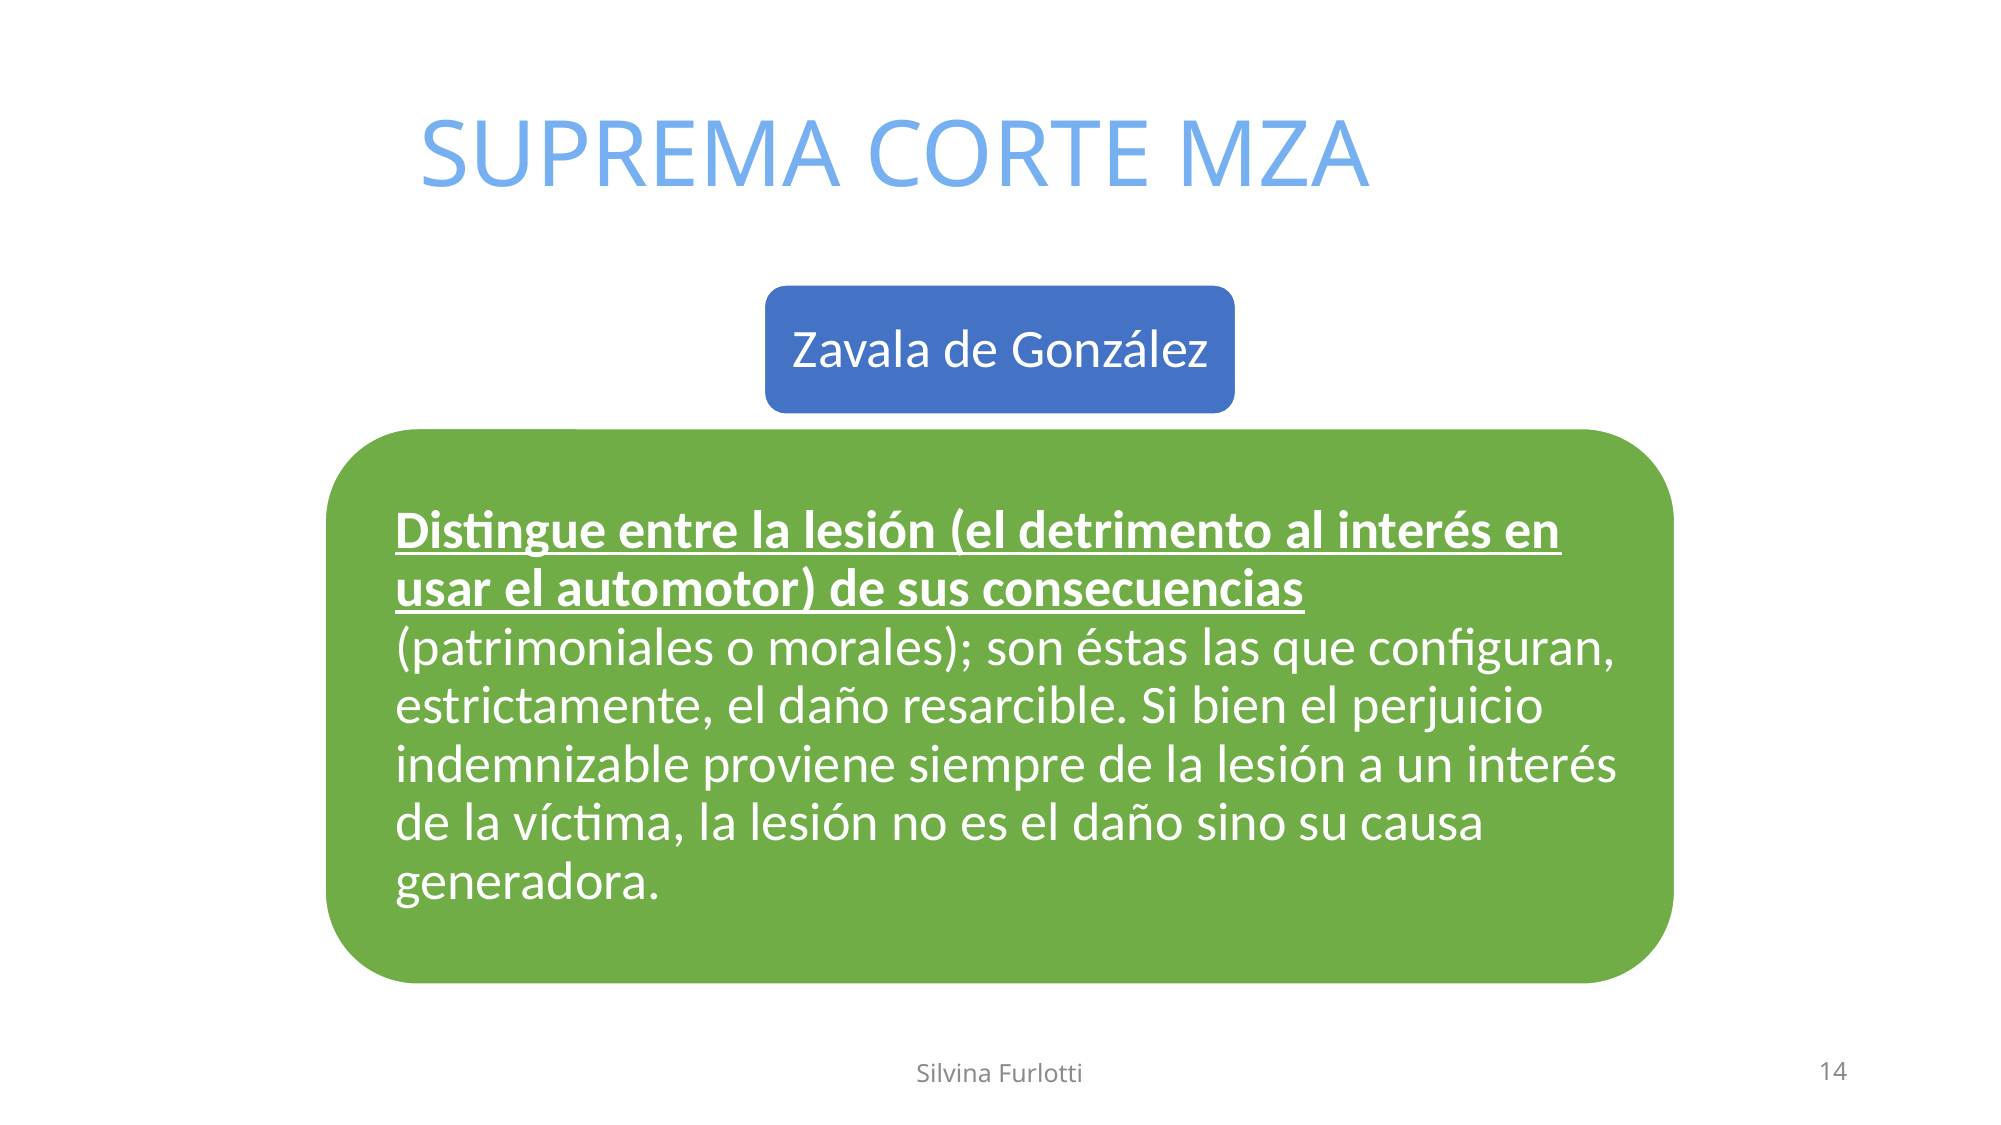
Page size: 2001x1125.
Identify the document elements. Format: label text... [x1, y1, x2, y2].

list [324, 262, 1675, 1007]
footer Silvina Furlotti [662, 1042, 1338, 1103]
title SUPREMA CORTE MZA [324, 64, 1676, 214]
slide_number 14 [1412, 1042, 1863, 1103]
